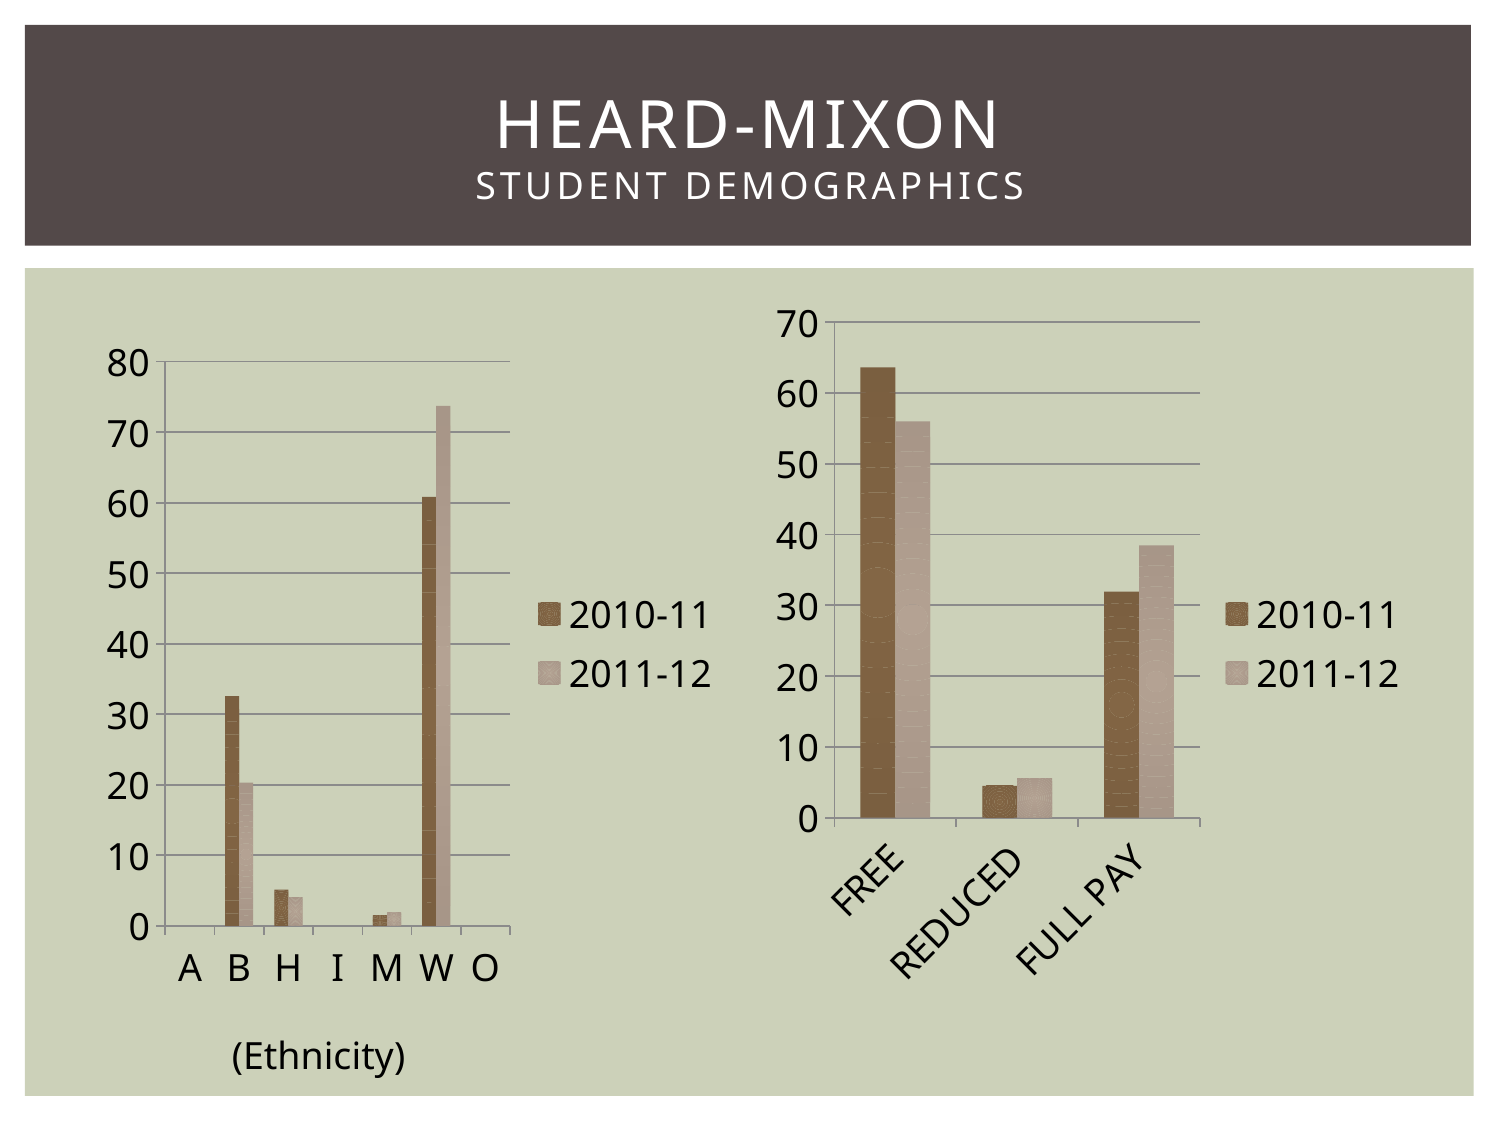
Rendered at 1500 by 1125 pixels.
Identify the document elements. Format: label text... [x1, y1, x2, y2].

text_box (Ethnicity) [99, 1024, 538, 1085]
title Heard-mixon Student Demographics [62, 58, 1438, 232]
chart [74, 281, 738, 1006]
chart [762, 281, 1426, 1006]
